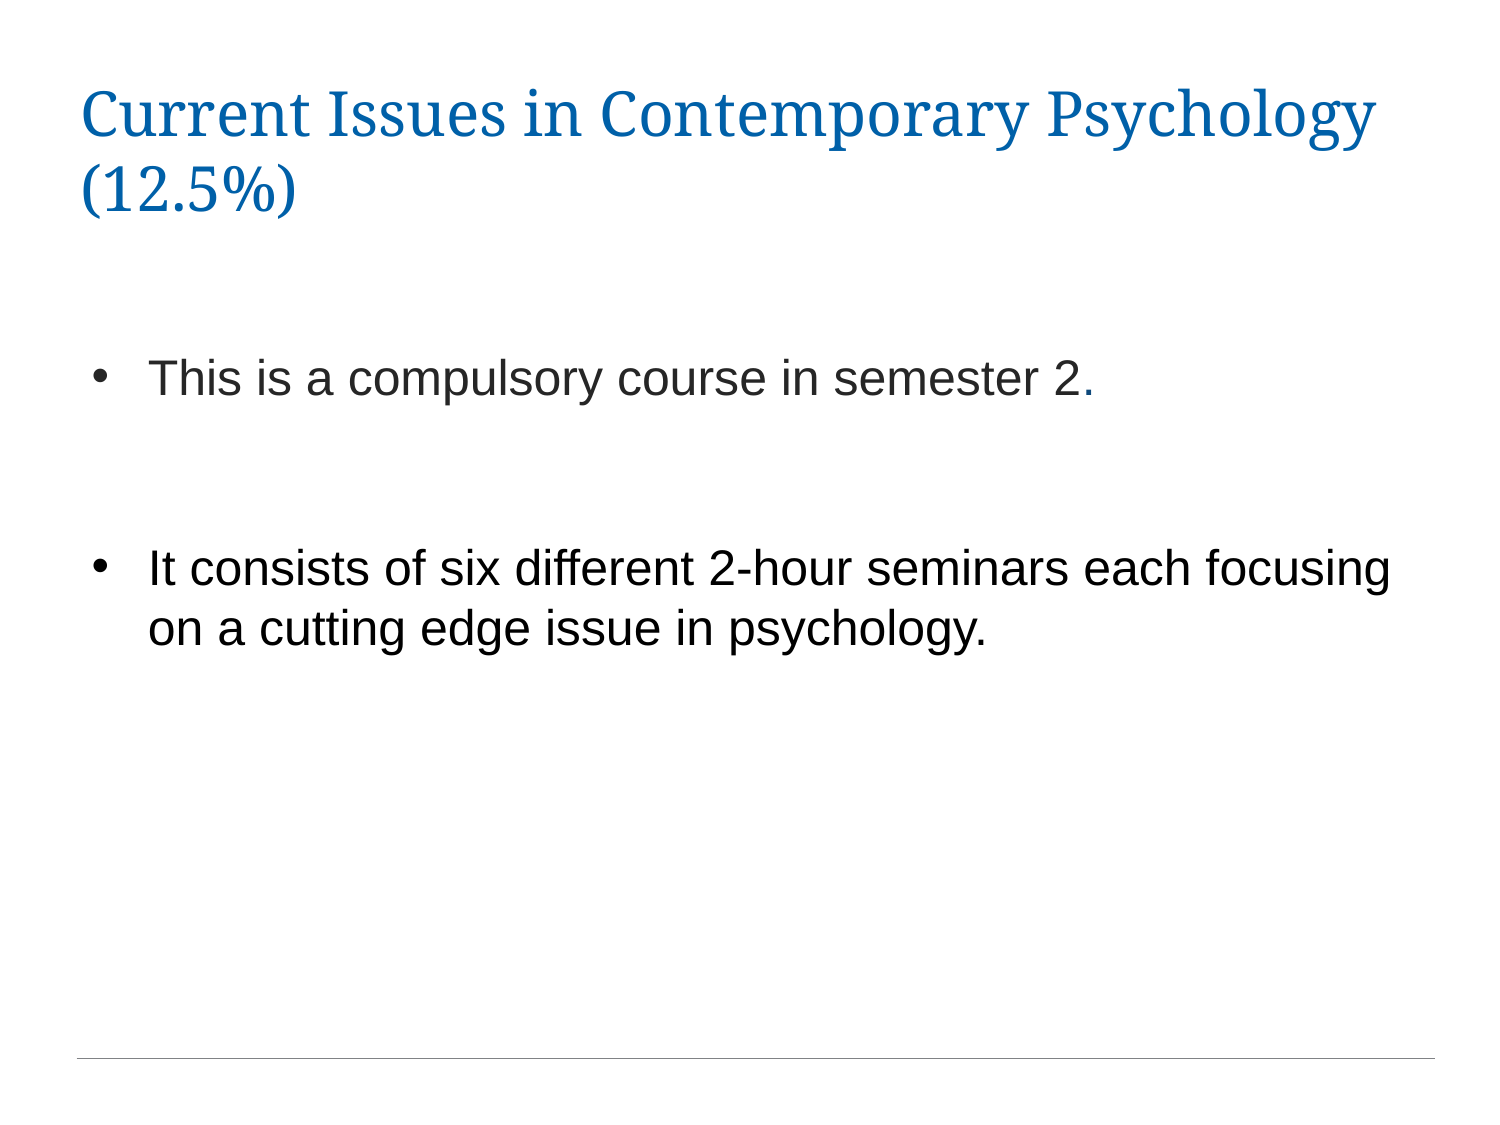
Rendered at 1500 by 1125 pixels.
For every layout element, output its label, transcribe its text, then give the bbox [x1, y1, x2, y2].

title Current Issues in Contemporary Psychology (12.5%) [64, 66, 1412, 232]
list This is a compulsory course in semester 2. It consists of six different 2-hour seminars each focusing on a cutting edge issue in psychology. [76, 338, 1427, 740]
